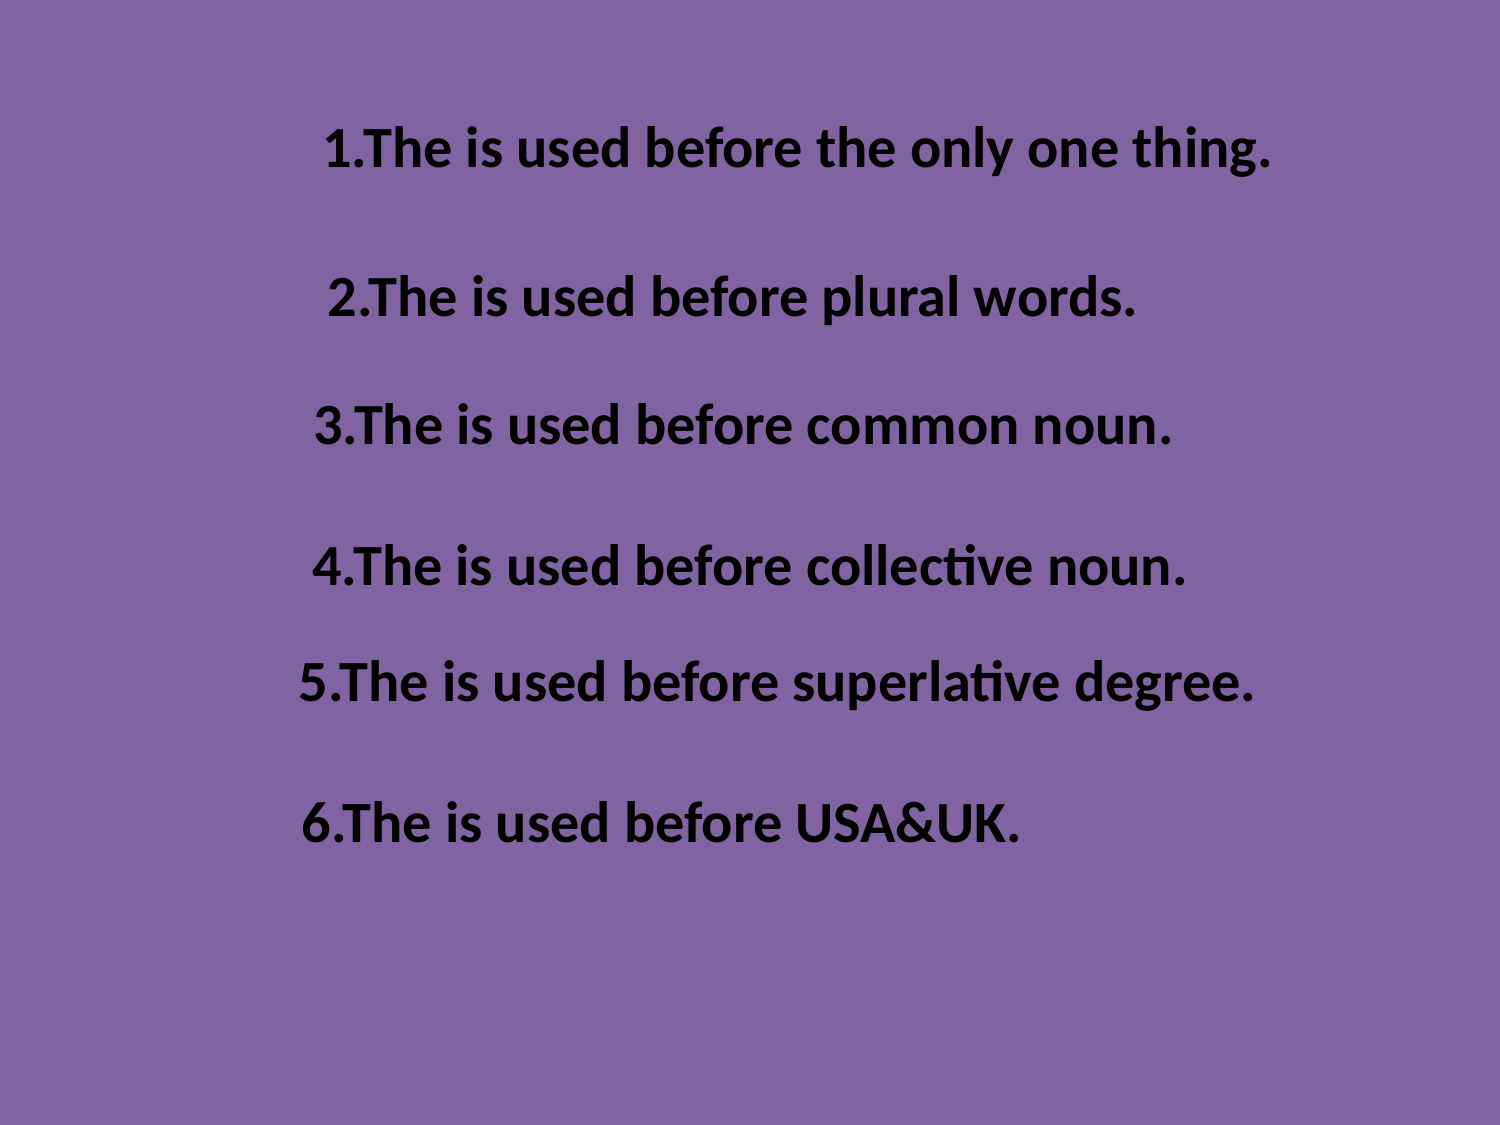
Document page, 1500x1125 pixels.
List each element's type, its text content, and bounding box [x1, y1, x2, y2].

text_box 6.The is used before USA&UK. [0, 776, 1378, 862]
text_box 1.The is used before the only one thing. [88, 101, 1500, 187]
text_box 4.The is used before collective noun. [34, 519, 1466, 605]
text_box 2.The is used before plural words. [17, 250, 1449, 336]
text_box 3.The is used before common noun. [34, 378, 1466, 464]
text_box 5.The is used before superlative degree. [68, 635, 1500, 721]
